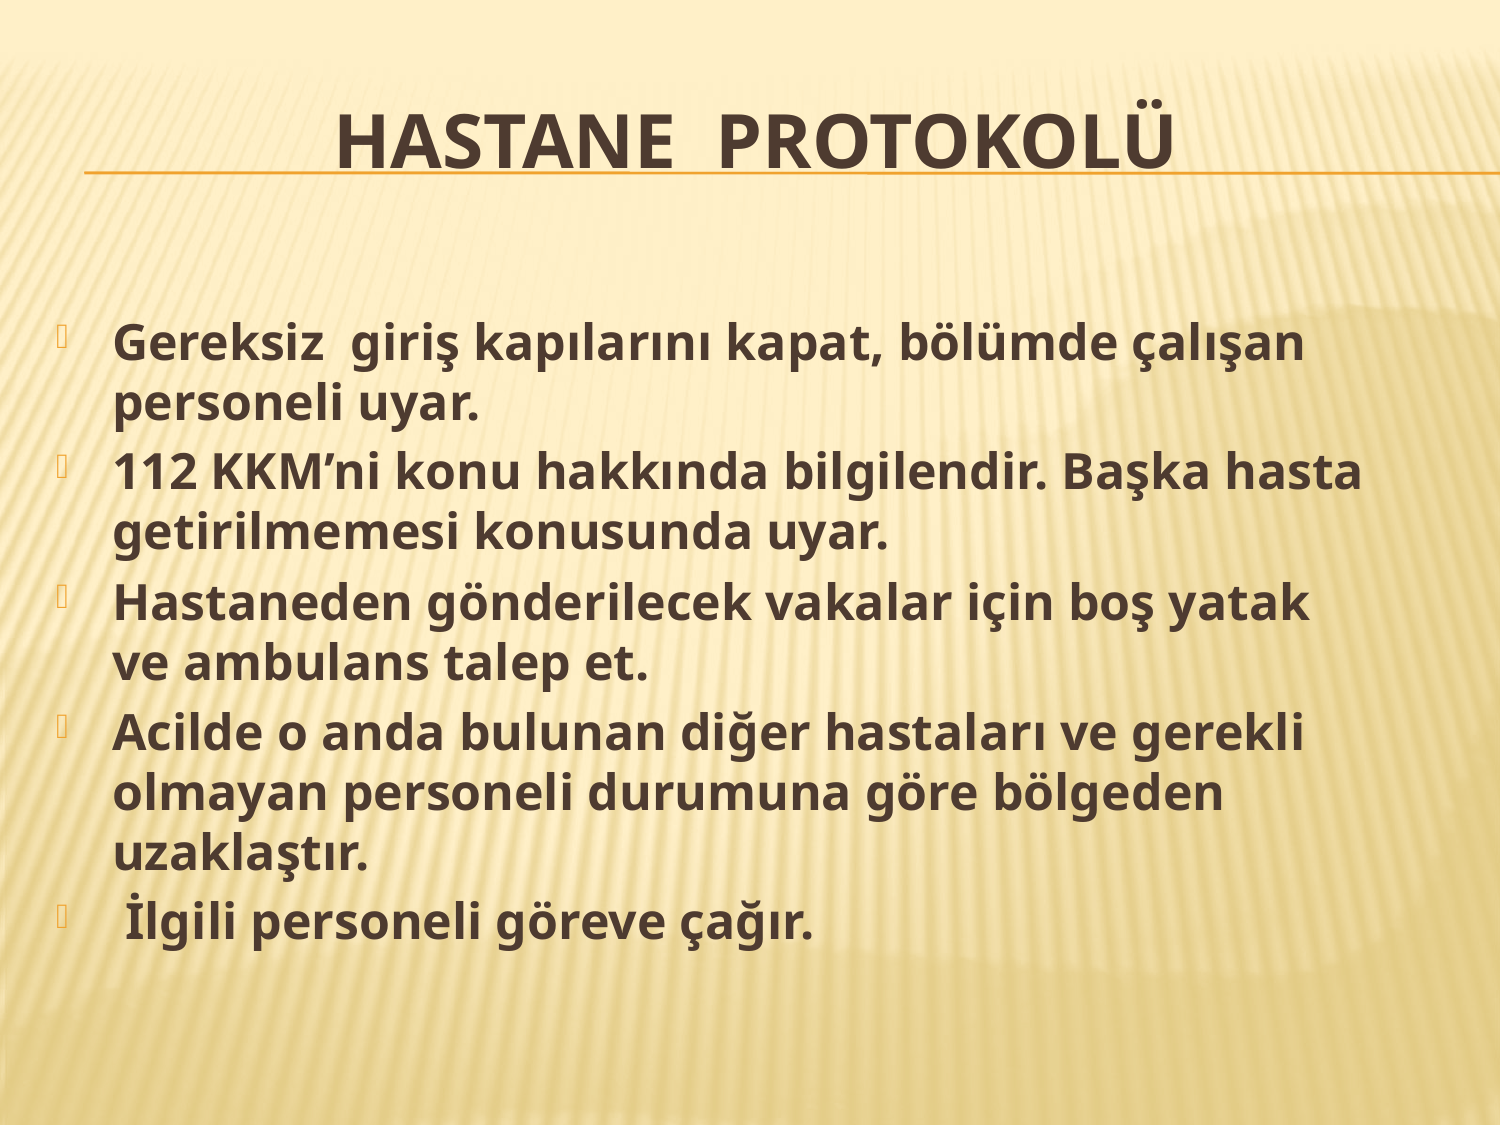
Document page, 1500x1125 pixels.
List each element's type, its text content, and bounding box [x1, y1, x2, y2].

list Gereksiz giriş kapılarını kapat, bölümde çalışan personeli uyar. 112 KKM’ni konu hakkında bilgilendir. Başka hasta getirilmemesi konusunda uyar. Hastaneden gönderilecek vakalar için boş yatak ve ambulans talep et. Acilde o anda bulunan diğer hastaları ve gerekli olmayan personeli durumuna göre bölgeden uzaklaştır. İlgili personeli göreve çağır. [41, 302, 1392, 1083]
title HASTANE PROTOKOLÜ [41, 45, 1471, 233]
